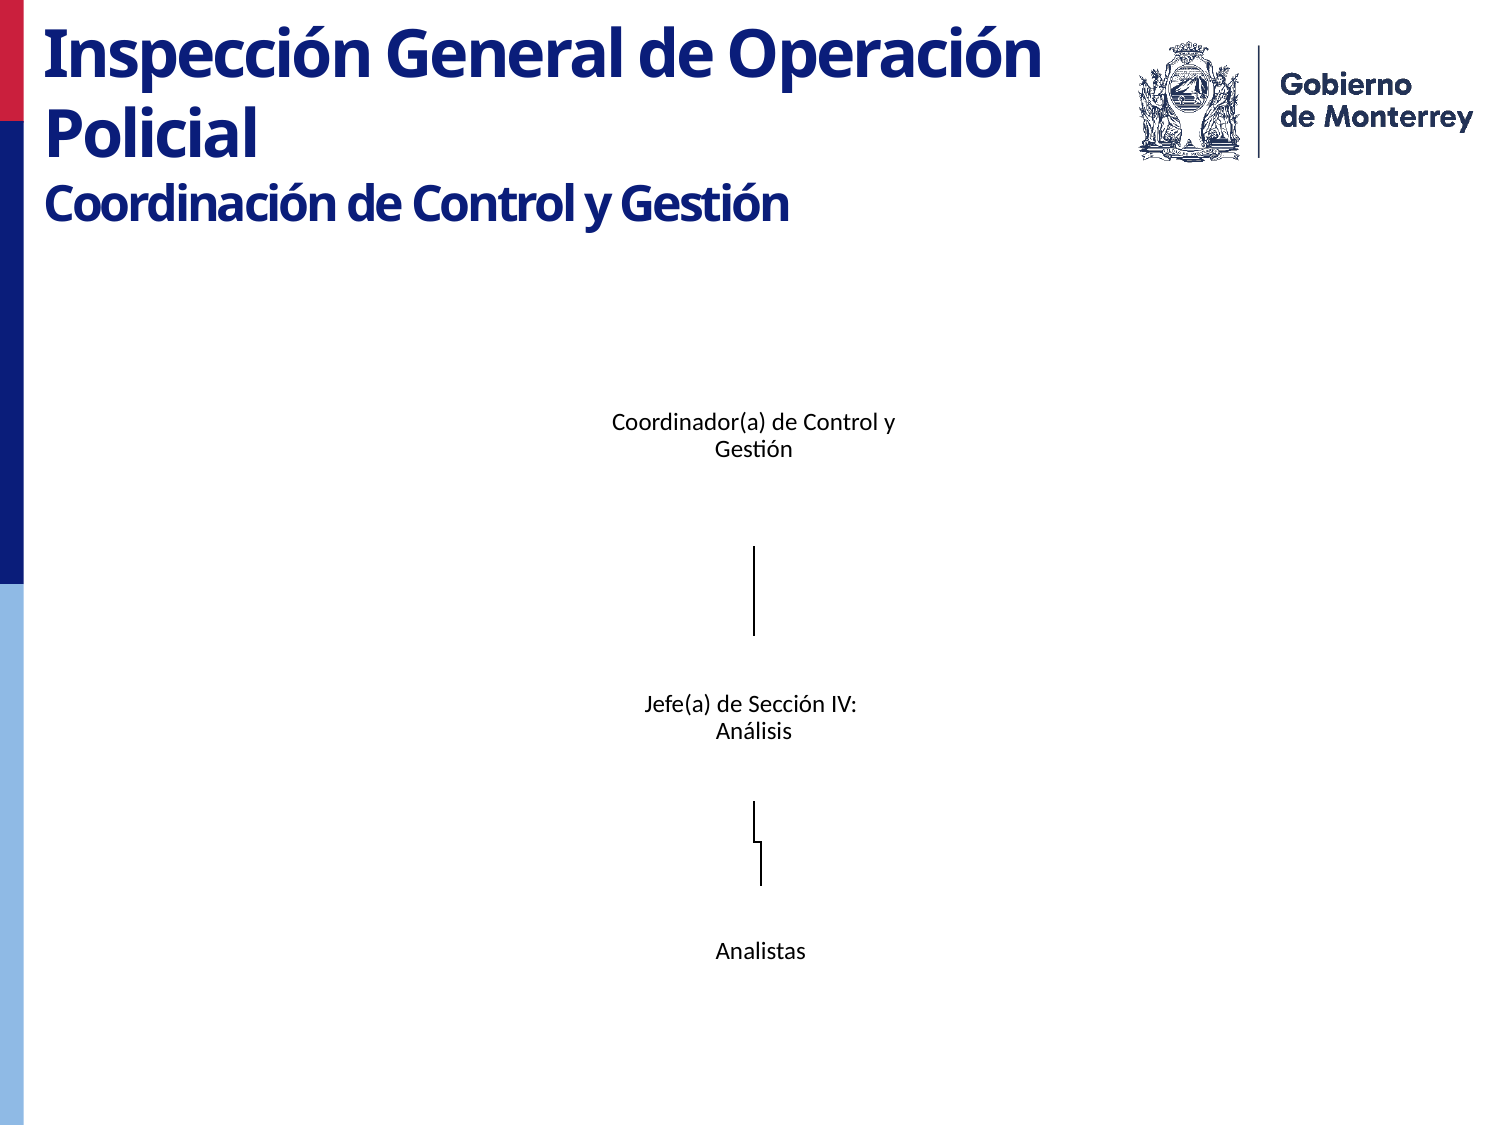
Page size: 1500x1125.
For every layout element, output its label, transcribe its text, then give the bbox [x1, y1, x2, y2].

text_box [400, 362, 1109, 1017]
text_box Inspección General de Operación Policial Coordinación de Control y Gestión [28, 3, 1149, 239]
picture [1149, 30, 1483, 173]
